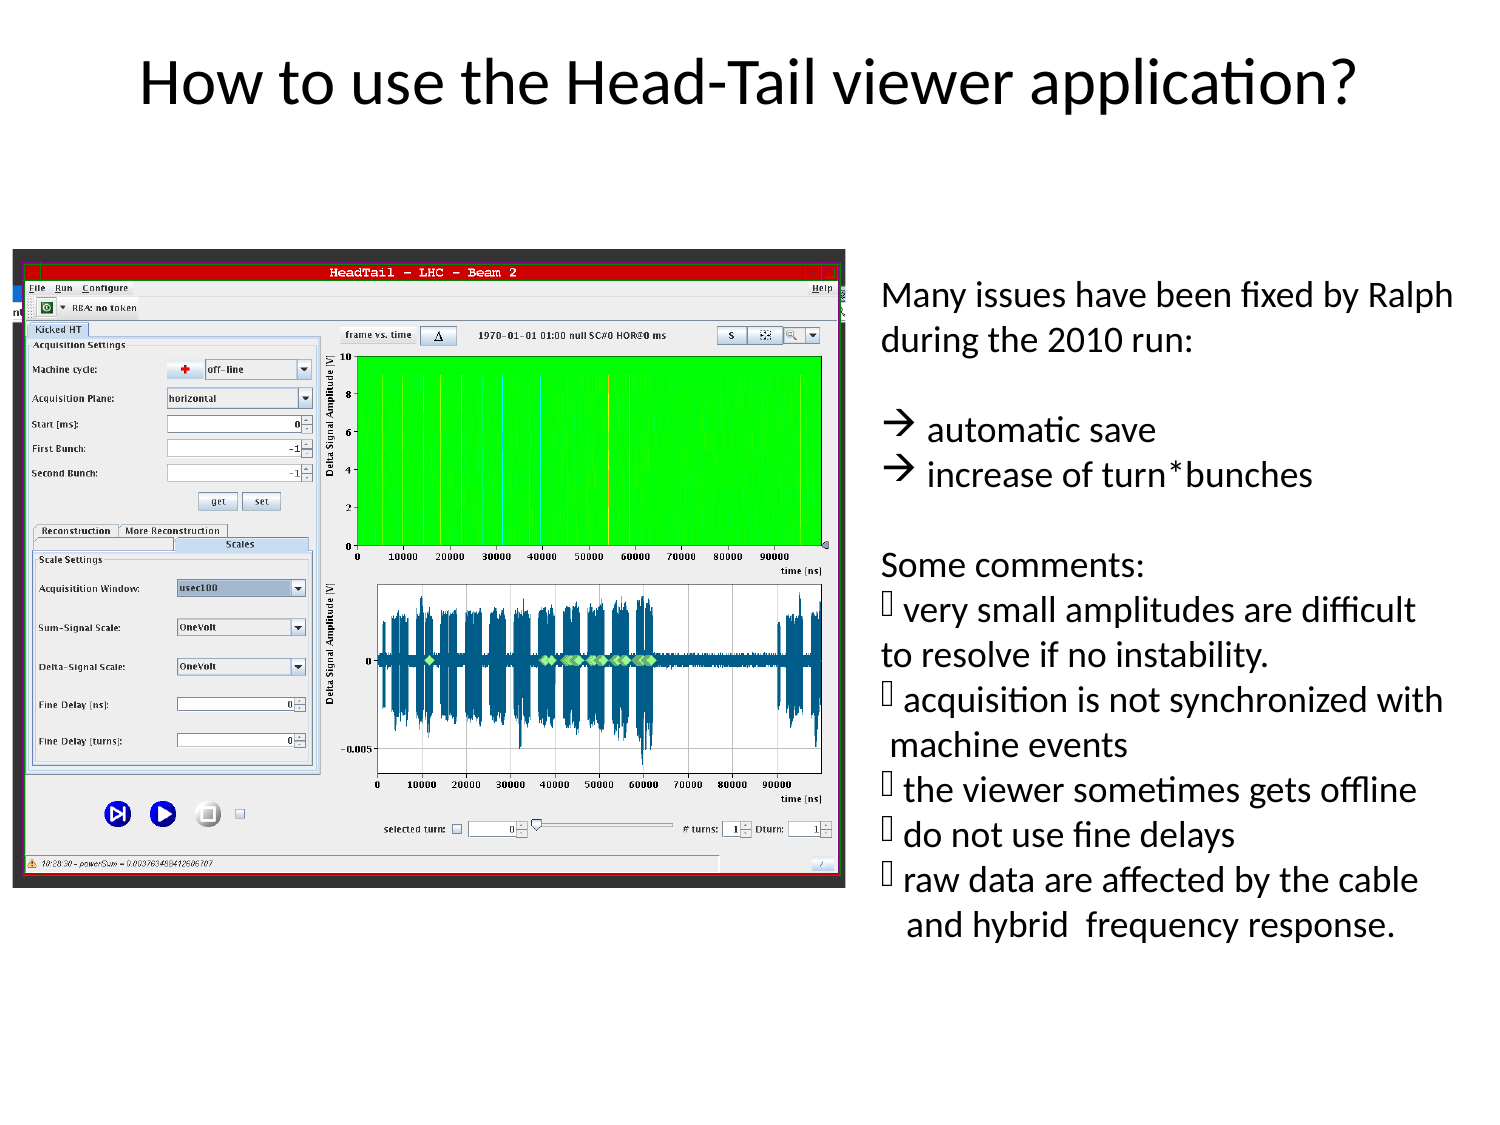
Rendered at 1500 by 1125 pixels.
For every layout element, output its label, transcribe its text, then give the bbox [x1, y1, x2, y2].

title How to use the Head-Tail viewer application? [75, 24, 1425, 130]
text_box Many issues have been fixed by Ralph during the 2010 run: automatic save increase of turn*bunches Some comments: very small amplitudes are difficult to resolve if no instability. acquisition is not synchronized with machine events the viewer sometimes gets offline do not use fine delays raw data are affected by the cable and hybrid frequency response. [866, 262, 1479, 1043]
picture [12, 249, 846, 888]
